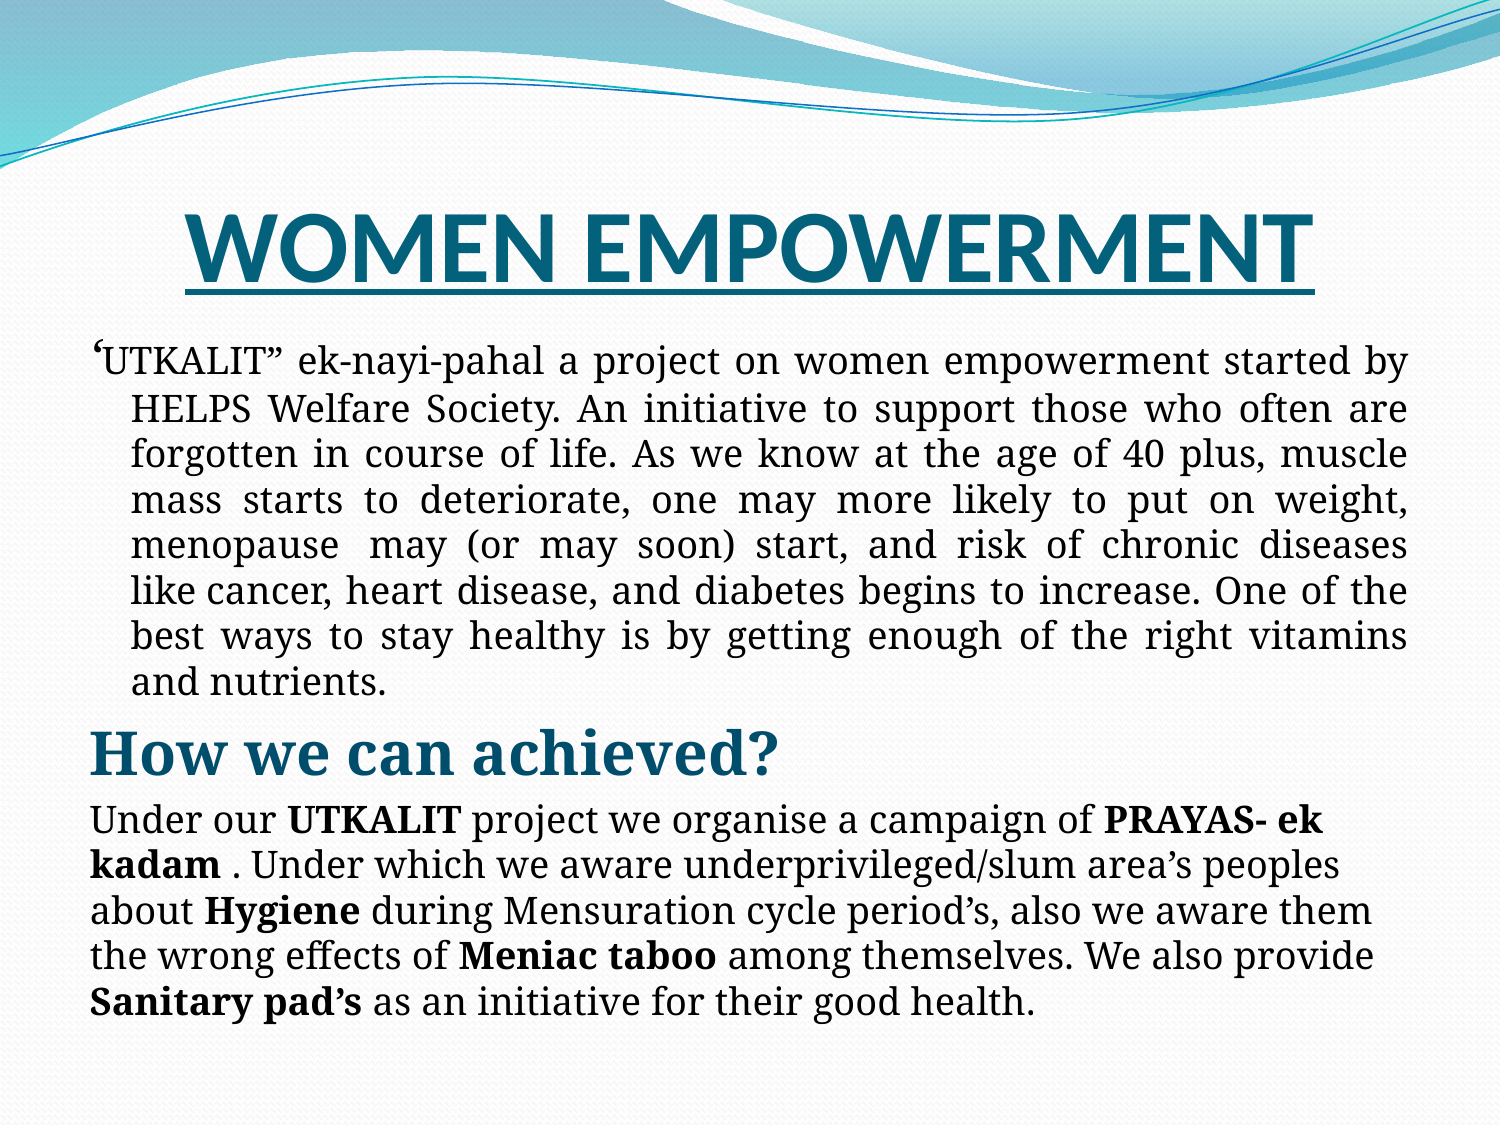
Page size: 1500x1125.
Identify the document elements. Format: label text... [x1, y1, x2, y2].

list ‘UTKALIT” ek-nayi-pahal a project on women empowerment started by HELPS Welfare Society. An initiative to support those who often are forgotten in course of life. As we know at the age of 40 plus, muscle mass starts to deteriorate, one may more likely to put on weight, menopause may (or may soon) start, and risk of chronic diseases like cancer, heart disease, and diabetes begins to increase. One of the best ways to stay healthy is by getting enough of the right vitamins and nutrients. How we can achieved? Under our UTKALIT project we organise a campaign of PRAYAS- ek kadam . Under which we aware underprivileged/slum area’s peoples about Hygiene during Mensuration cycle period’s, also we aware them the wrong effects of Meniac taboo among themselves. We also provide Sanitary pad’s as an initiative for their good health. [75, 317, 1425, 1038]
title WOMEN EMPOWERMENT [75, 115, 1425, 303]
